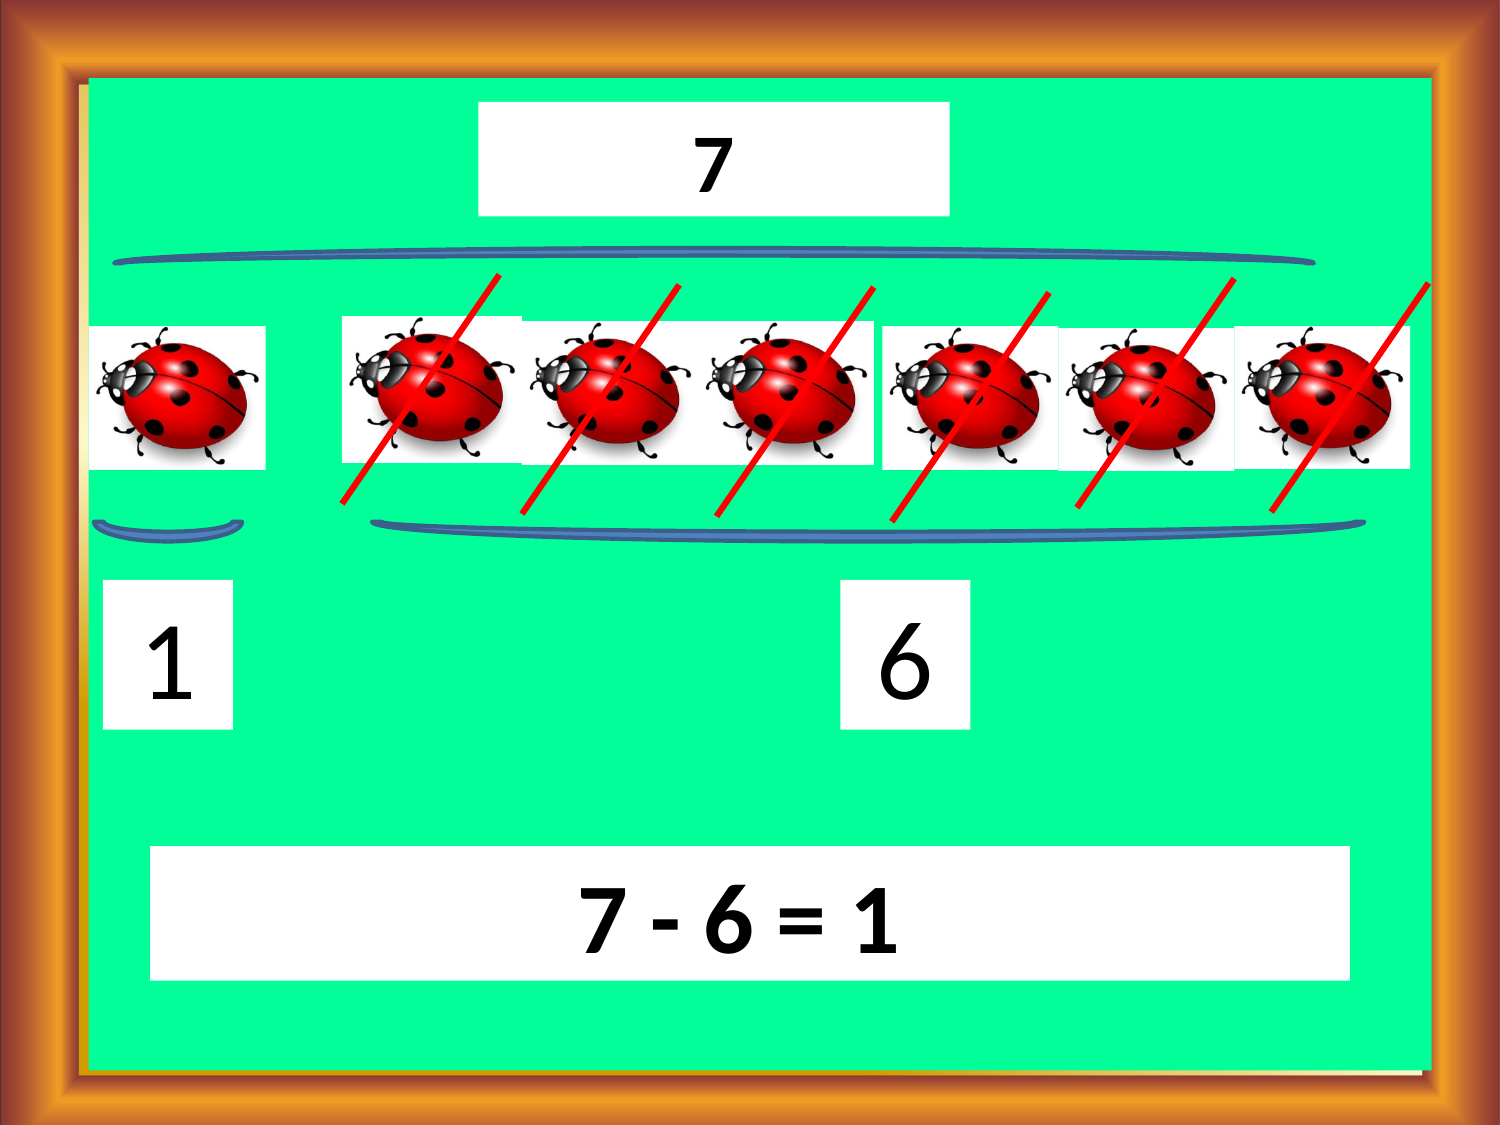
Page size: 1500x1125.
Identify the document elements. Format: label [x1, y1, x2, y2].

text_box [1270, 282, 1429, 513]
text_box [341, 274, 500, 505]
text_box [891, 292, 1050, 522]
picture [0, 0, 1500, 1125]
text_box [716, 286, 874, 517]
text_box [521, 284, 680, 515]
text_box [1076, 278, 1235, 508]
